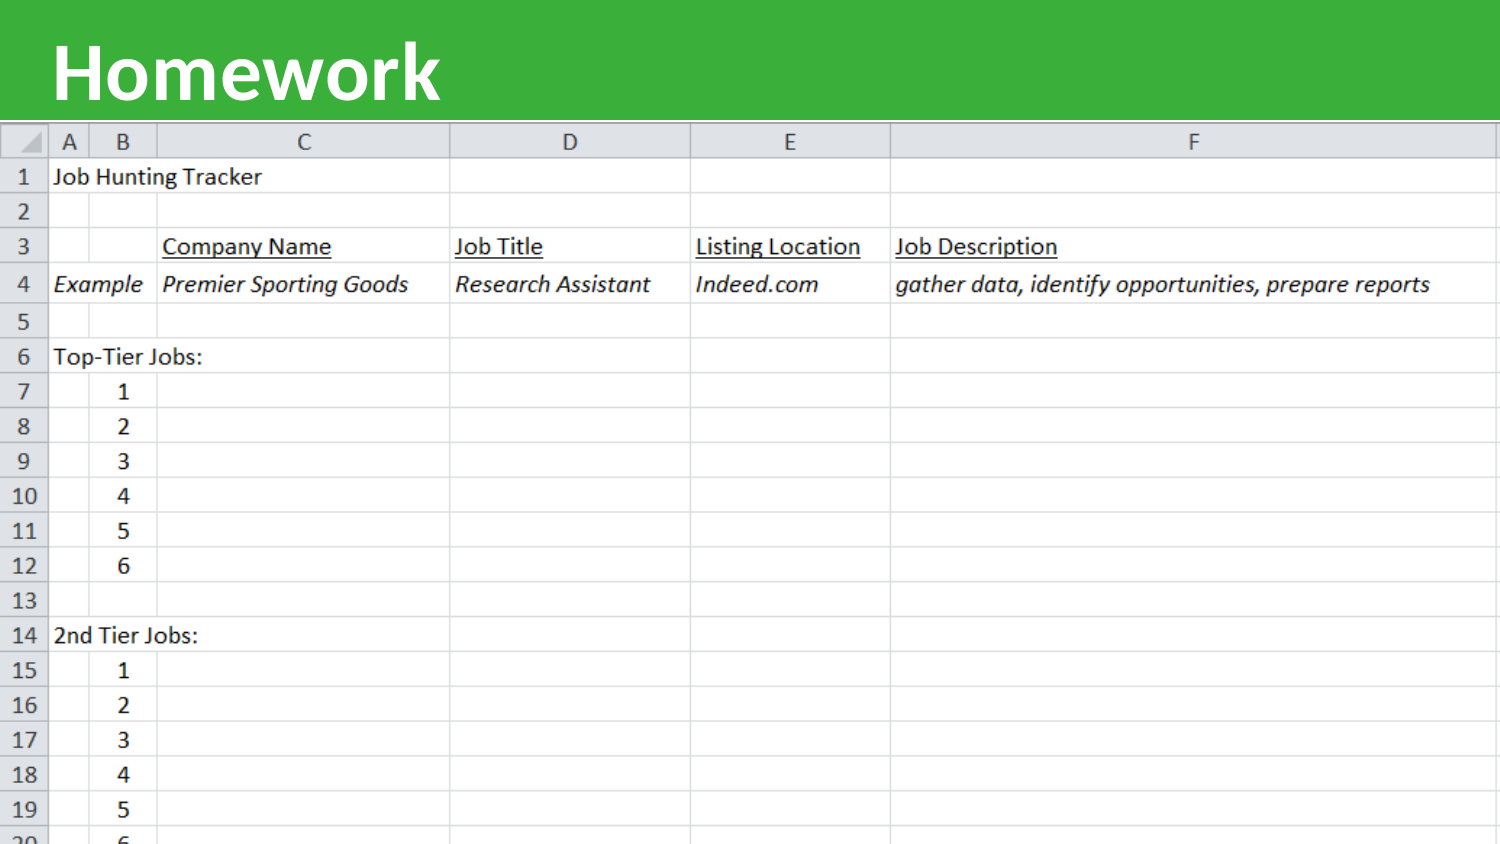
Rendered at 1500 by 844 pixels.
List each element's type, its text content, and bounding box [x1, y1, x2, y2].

picture [0, 121, 1500, 844]
title Homework [37, 9, 1338, 110]
